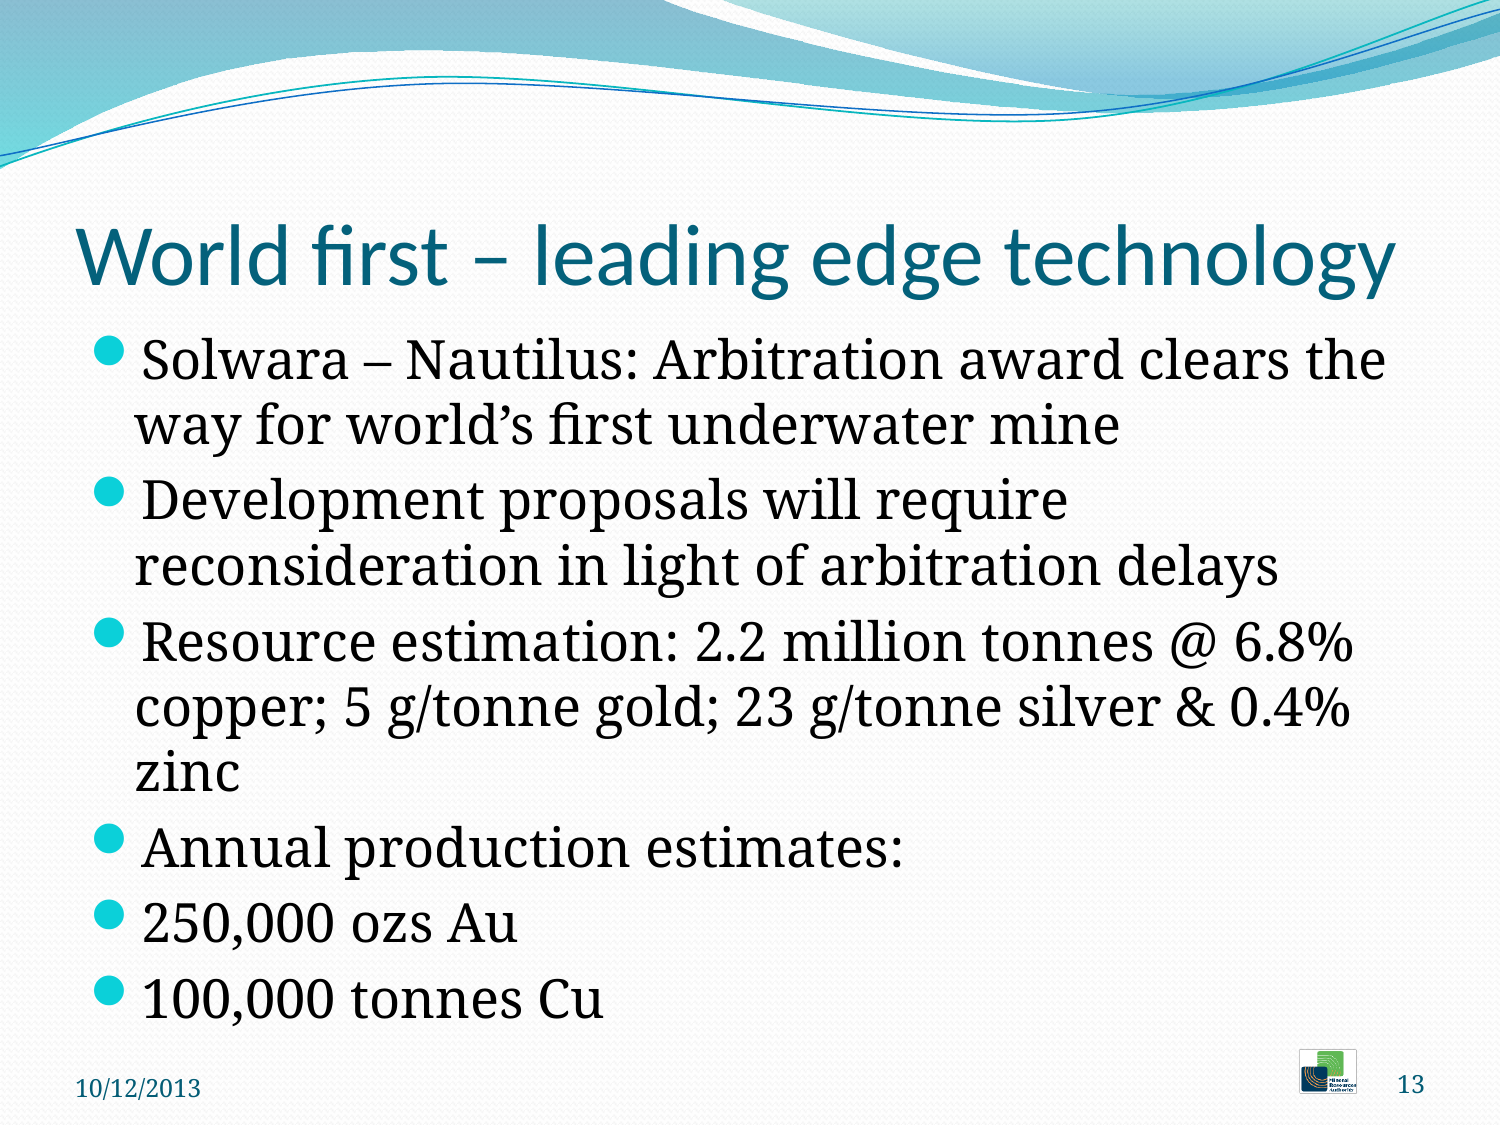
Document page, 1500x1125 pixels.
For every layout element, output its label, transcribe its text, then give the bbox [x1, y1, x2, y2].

slide_number 13 [1299, 1042, 1425, 1103]
title World first – leading edge technology [75, 115, 1425, 303]
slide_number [75, 1042, 425, 1103]
list Solwara – Nautilus: Arbitration award clears the way for world’s first underwater mine Development proposals will require reconsideration in light of arbitration delays Resource estimation: 2.2 million tonnes @ 6.8% copper; 5 g/tonne gold; 23 g/tonne silver & 0.4% zinc Annual production estimates: 250,000 ozs Au 100,000 tonnes Cu [75, 317, 1425, 1038]
